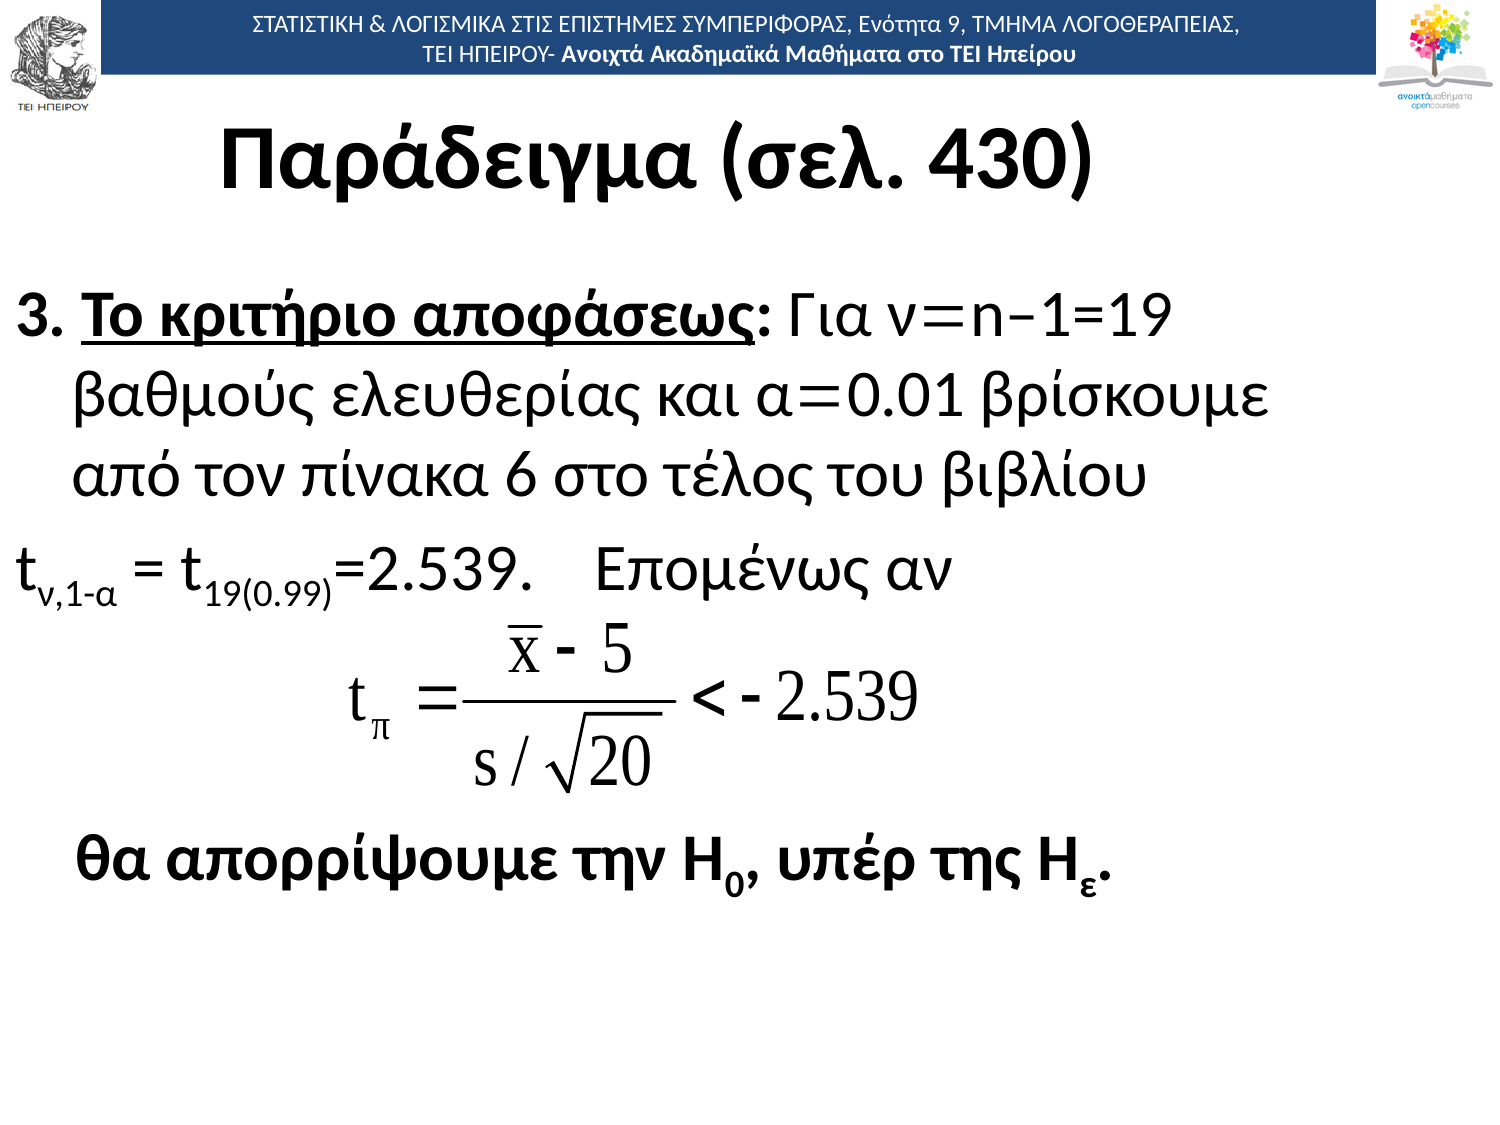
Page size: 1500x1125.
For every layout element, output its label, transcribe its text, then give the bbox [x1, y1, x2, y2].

list 3. Το κριτήριο αποφάσεως: Για νn–1=19 βαθμούς ελευθερίας και α0.01 βρίσκουμε από τον πίνακα 6 στο τέλος του βιβλίου tν,1-α = t19(0.99)=2.539. Επομένως αν θα απορρίψουμε την Η0, υπέρ της Ηε. [0, 262, 1350, 1005]
picture [0, 0, 101, 114]
text_box Παράδειγμα (σελ. 430) [76, 90, 1241, 278]
text_box ΣΤΑΤΙΣΤΙΚΗ & ΛΟΓΙΣΜΙΚΑ ΣΤΙΣ ΕΠΙΣΤΗΜΕΣ ΣΥΜΠΕΡΙΦΟΡΑΣ, Ενότητα 9, ΤΜΗΜΑ ΛΟΓΟΘΕΡΑΠΕΙΑΣ, ΤΕΙ ΗΠΕΙΡΟΥ- Ανοιχτά Ακαδημαϊκά Μαθήματα στο ΤΕΙ Ηπείρου [101, 0, 1373, 75]
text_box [336, 597, 935, 810]
picture [1375, 0, 1500, 114]
